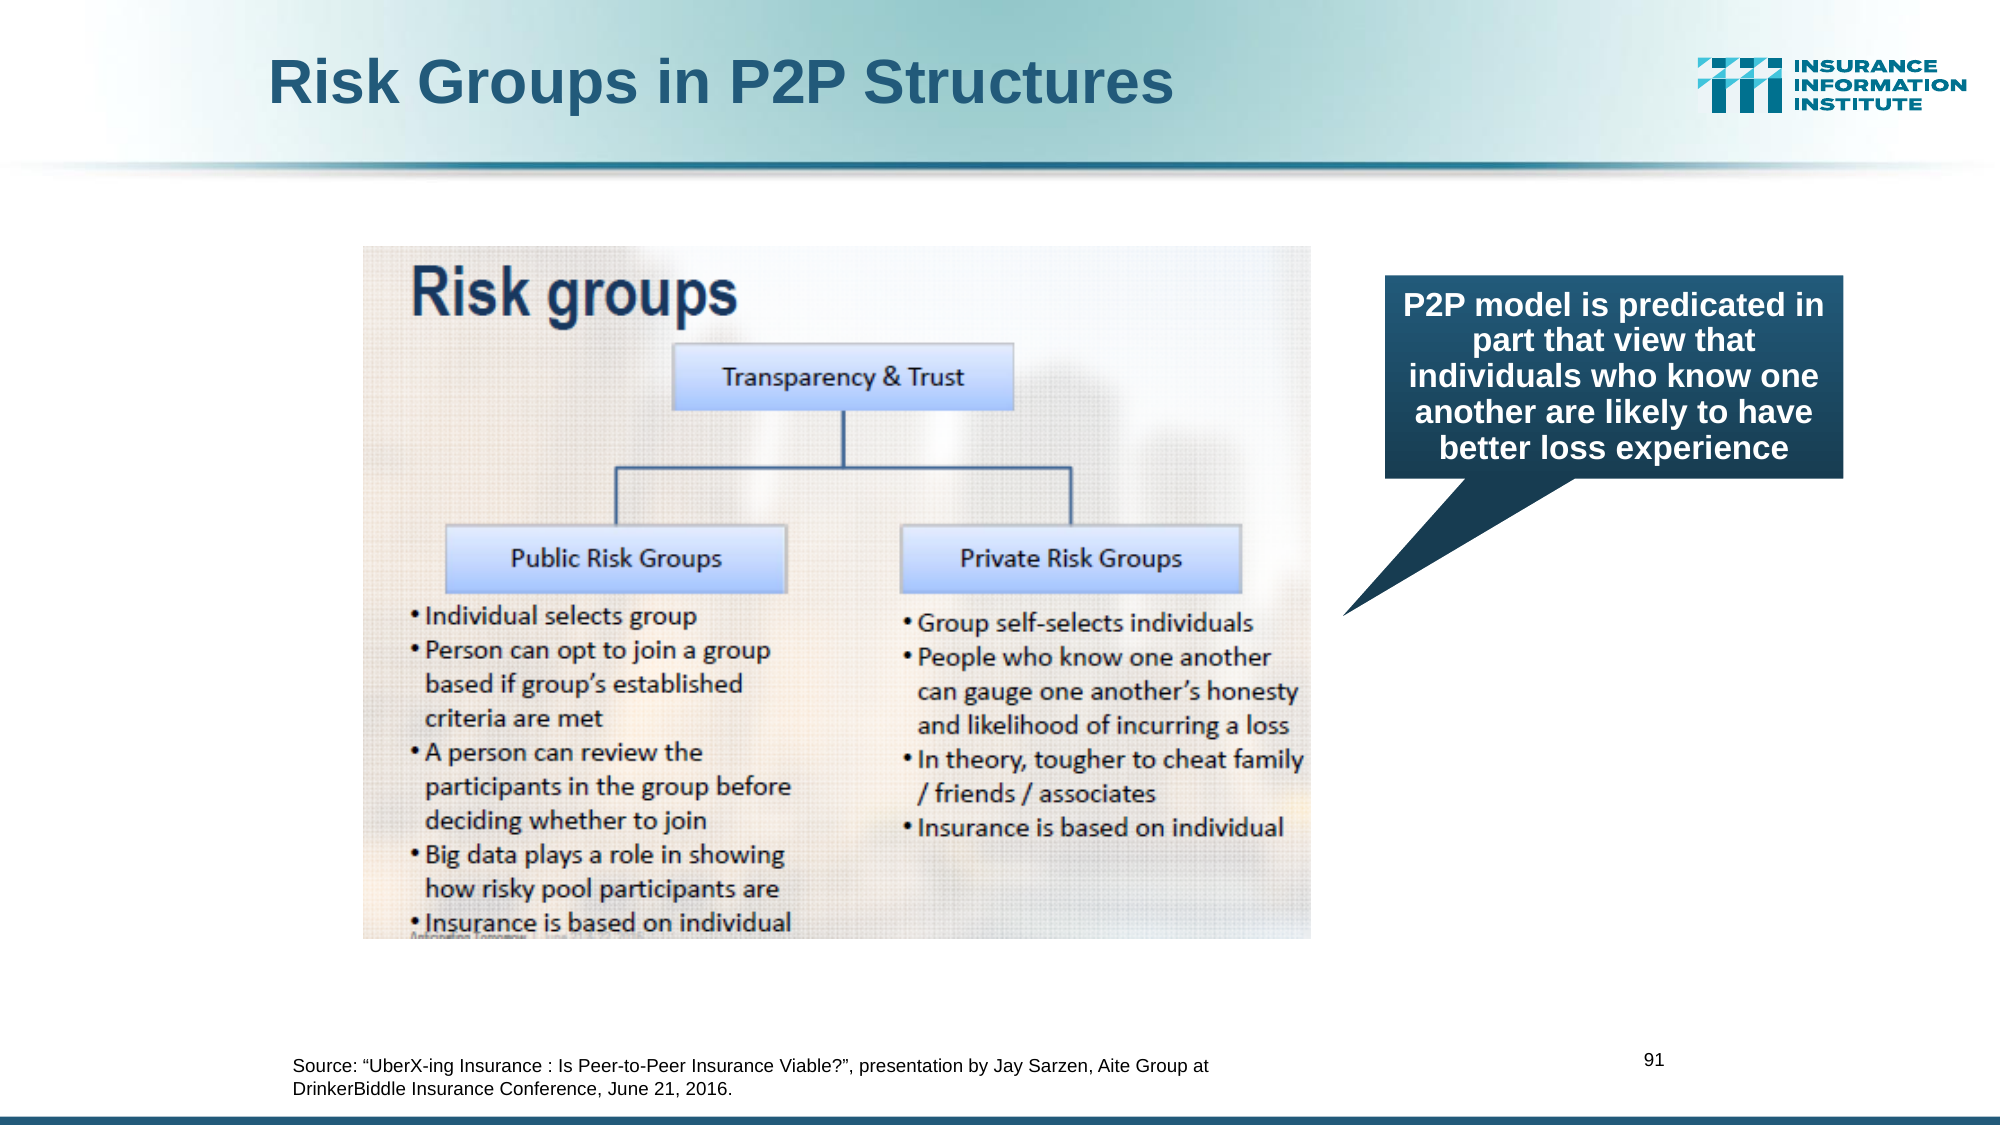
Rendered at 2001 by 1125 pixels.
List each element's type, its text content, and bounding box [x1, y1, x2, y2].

picture [0, 0, 2000, 189]
text_box 91 [1614, 1039, 1680, 1077]
text_box P2P model is predicated in part that view that individuals who know one another are likely to have better loss experience [1329, 273, 1846, 627]
title Risk Groups in P2P Structures [260, 30, 1537, 137]
picture [363, 246, 1311, 939]
text_box Source: “UberX-ing Insurance : Is Peer-to-Peer Insurance Viable?”, presentation by Jay Sarzen, Aite Group at DrinkerBiddle Insurance Conference, June 21, 2016. [277, 1046, 1311, 1107]
